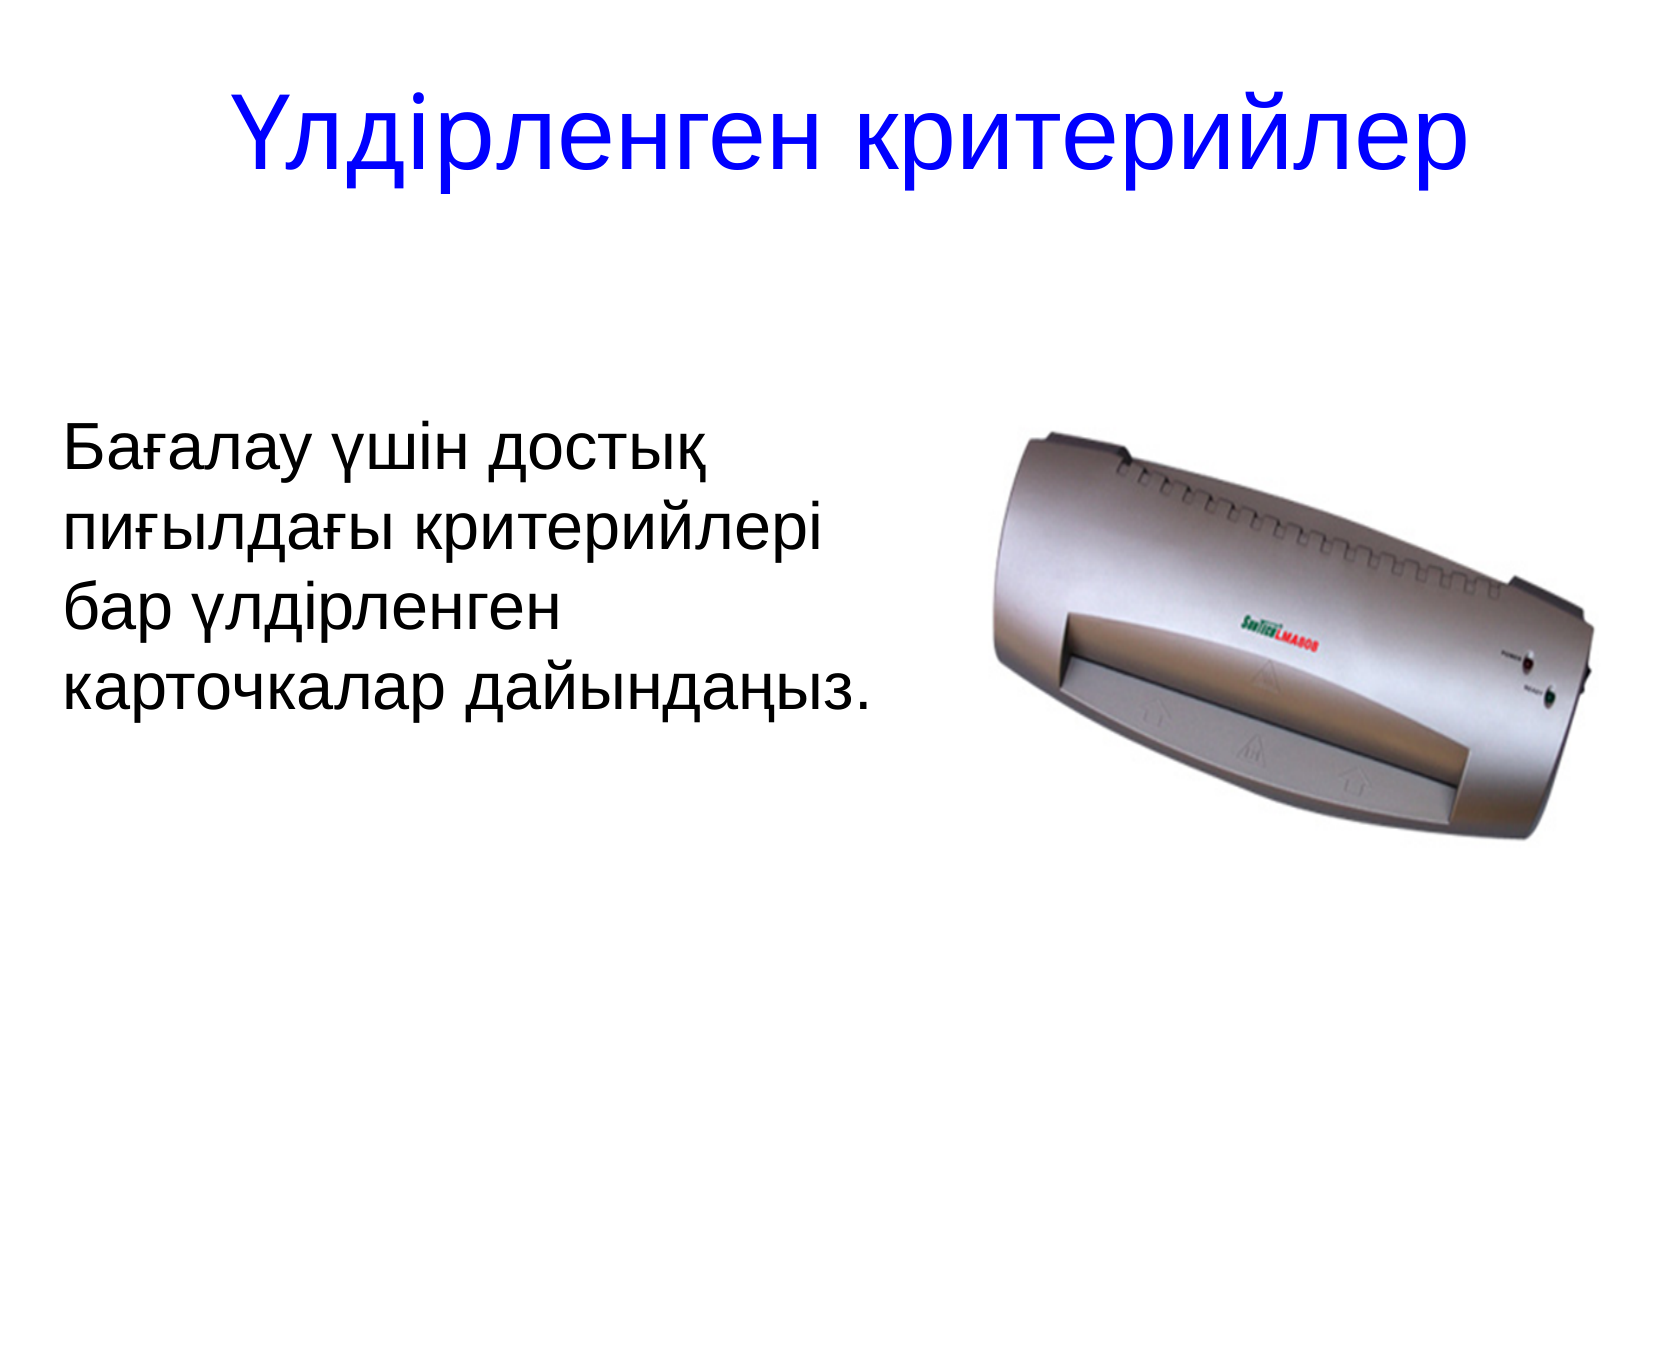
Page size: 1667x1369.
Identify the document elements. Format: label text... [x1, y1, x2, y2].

picture [974, 260, 1614, 1016]
text_box Үлдірленген критерийлер [124, 58, 1578, 198]
text_box Бағалау үшін достық пиғылдағы критерийлері бар үлдірленген карточкалар дайындаңыз. [47, 395, 957, 731]
